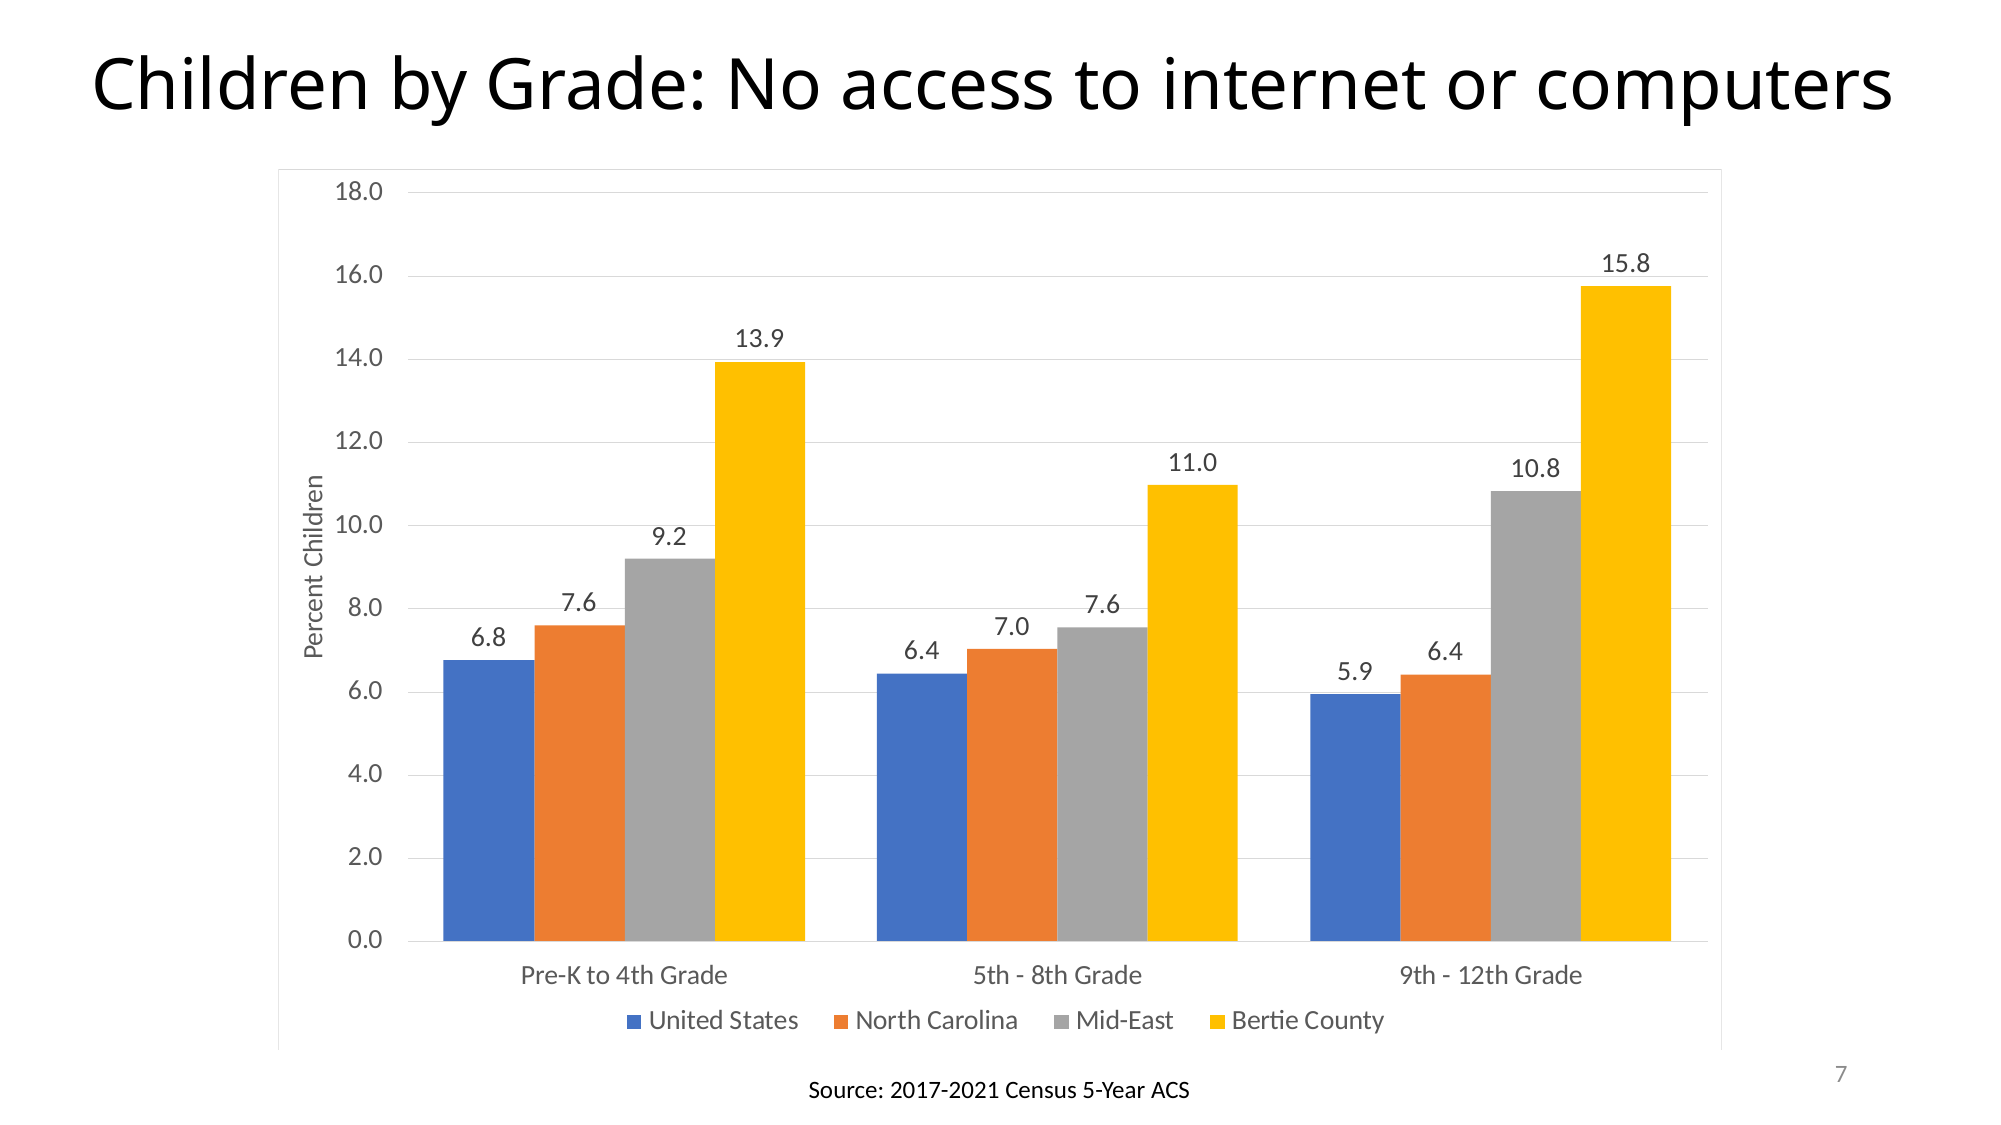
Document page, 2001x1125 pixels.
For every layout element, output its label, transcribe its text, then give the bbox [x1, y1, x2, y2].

picture [277, 168, 1722, 1051]
text_box Source: 2017-2021 Census 5-Year ACS [793, 1065, 1207, 1111]
slide_number 7 [1412, 1042, 1863, 1103]
title Children by Grade: No access to internet or computers [24, 5, 1963, 169]
